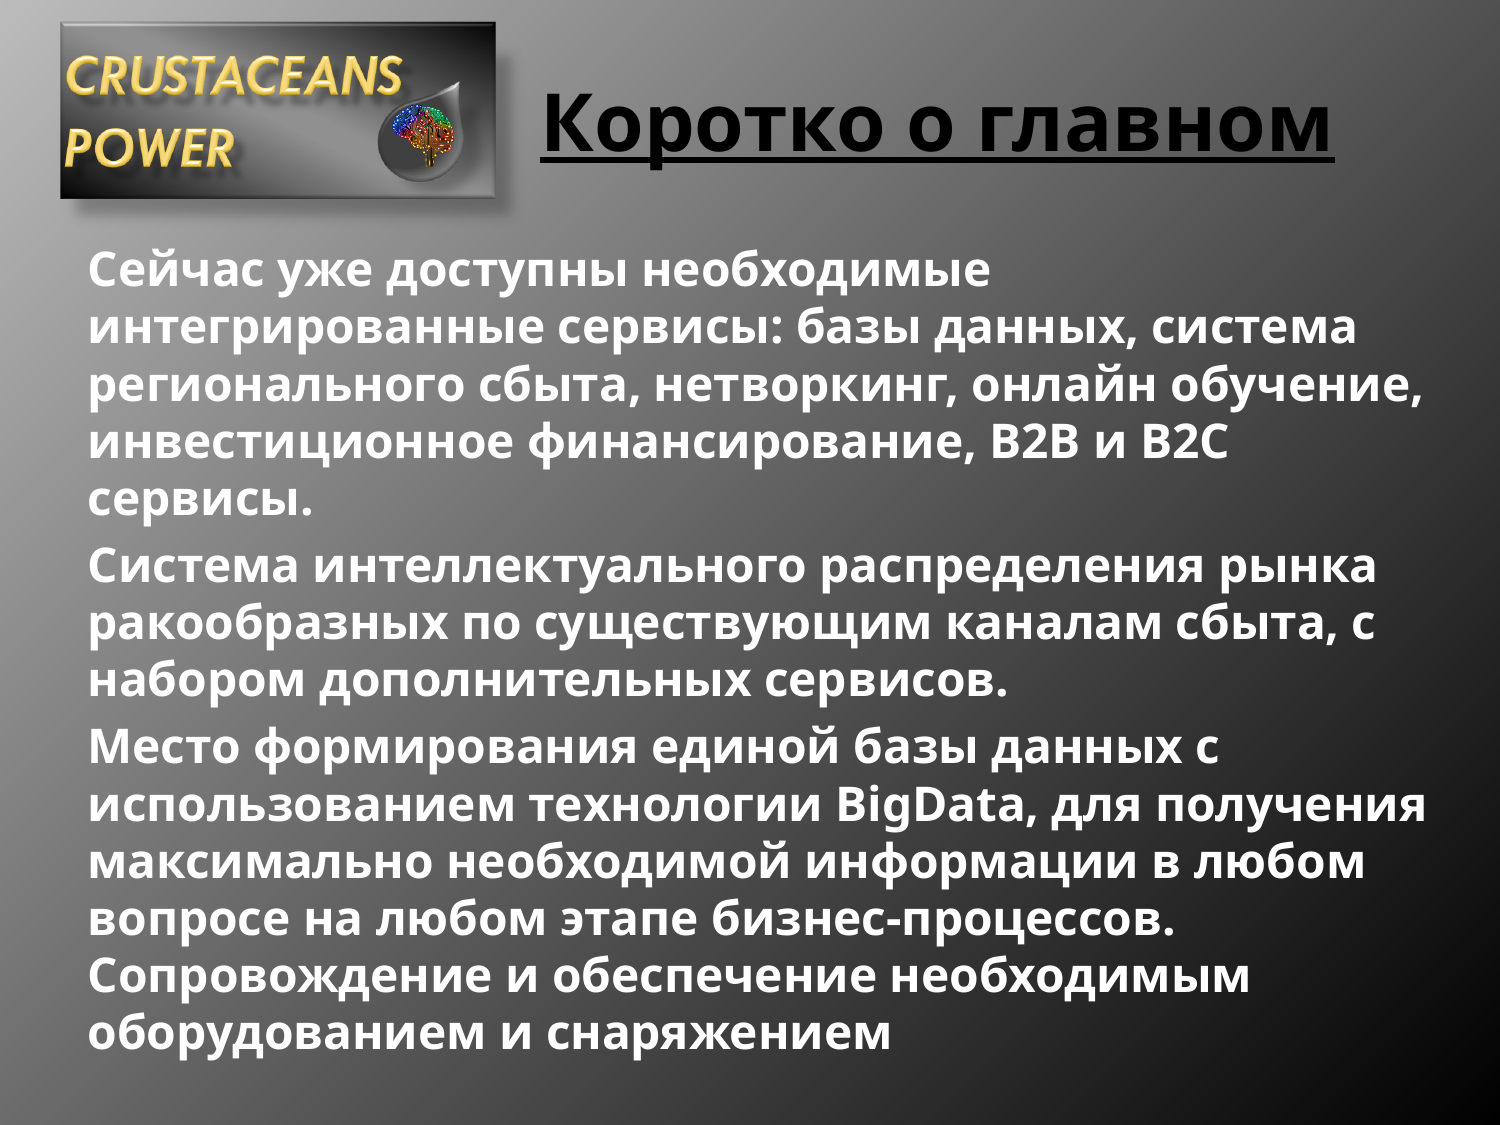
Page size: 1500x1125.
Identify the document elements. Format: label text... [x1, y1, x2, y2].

picture [29, 18, 531, 238]
title Коротко о главном [531, 19, 1365, 219]
list Сейчас уже доступны необходимые интегрированные сервисы: базы данных, система регионального сбыта, нетворкинг, онлайн обучение, инвестиционное финансирование, В2В и В2С сервисы. Система интеллектуального распределения рынка ракообразных по существующим каналам сбыта, с набором дополнительных сервисов. Место формирования единой базы данных с использованием технологии BigData, для получения максимально необходимой информации в любом вопросе на любом этапе бизнес-процессов. Сопровождение и обеспечение необходимым оборудованием и снаряжением [53, 231, 1459, 1071]
